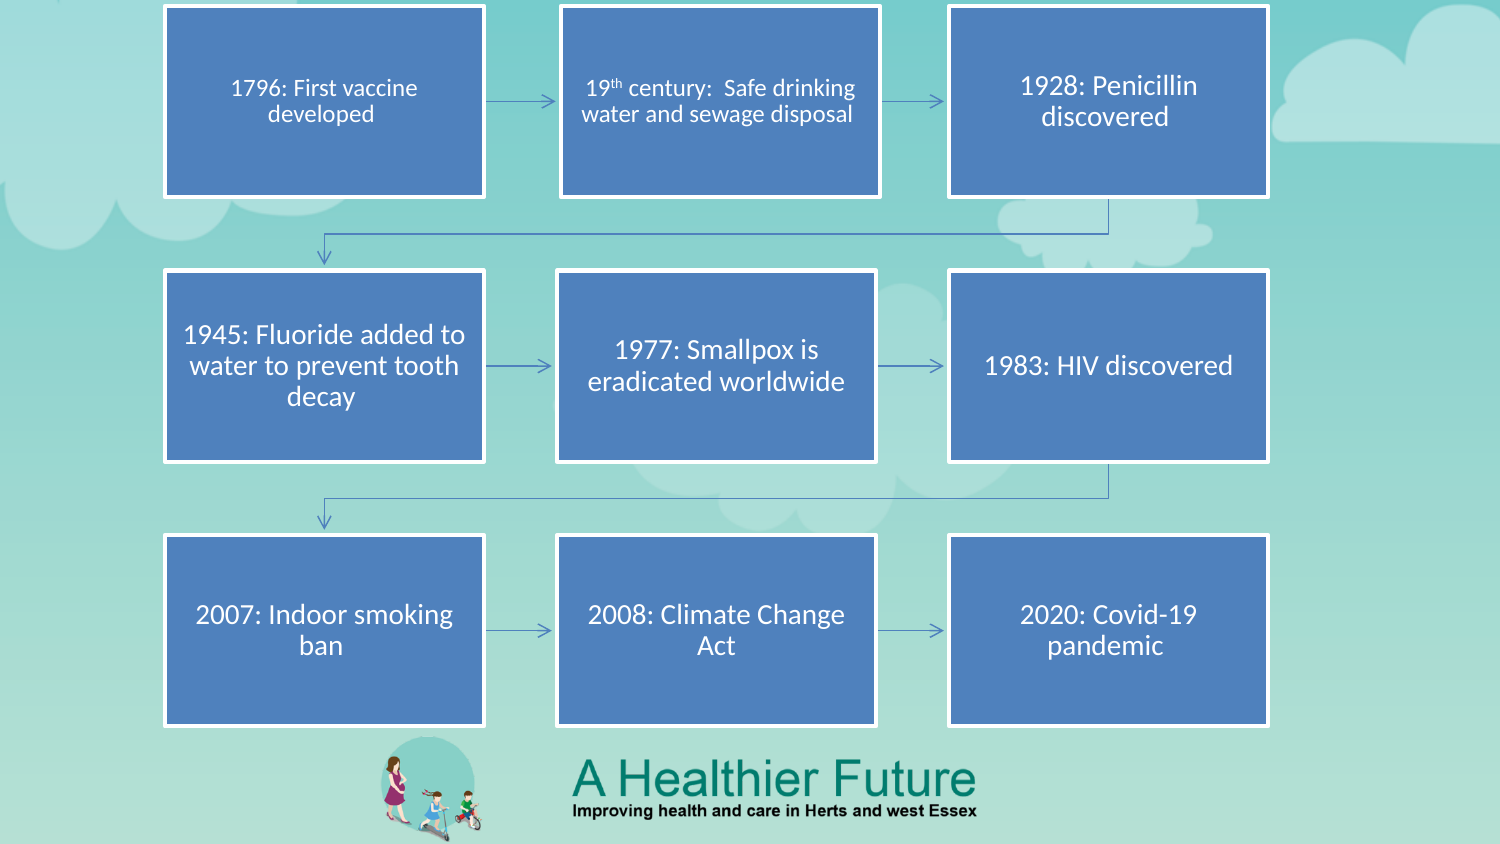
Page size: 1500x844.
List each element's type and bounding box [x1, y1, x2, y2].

text_box [64, 5, 1369, 727]
picture [0, 0, 1500, 844]
